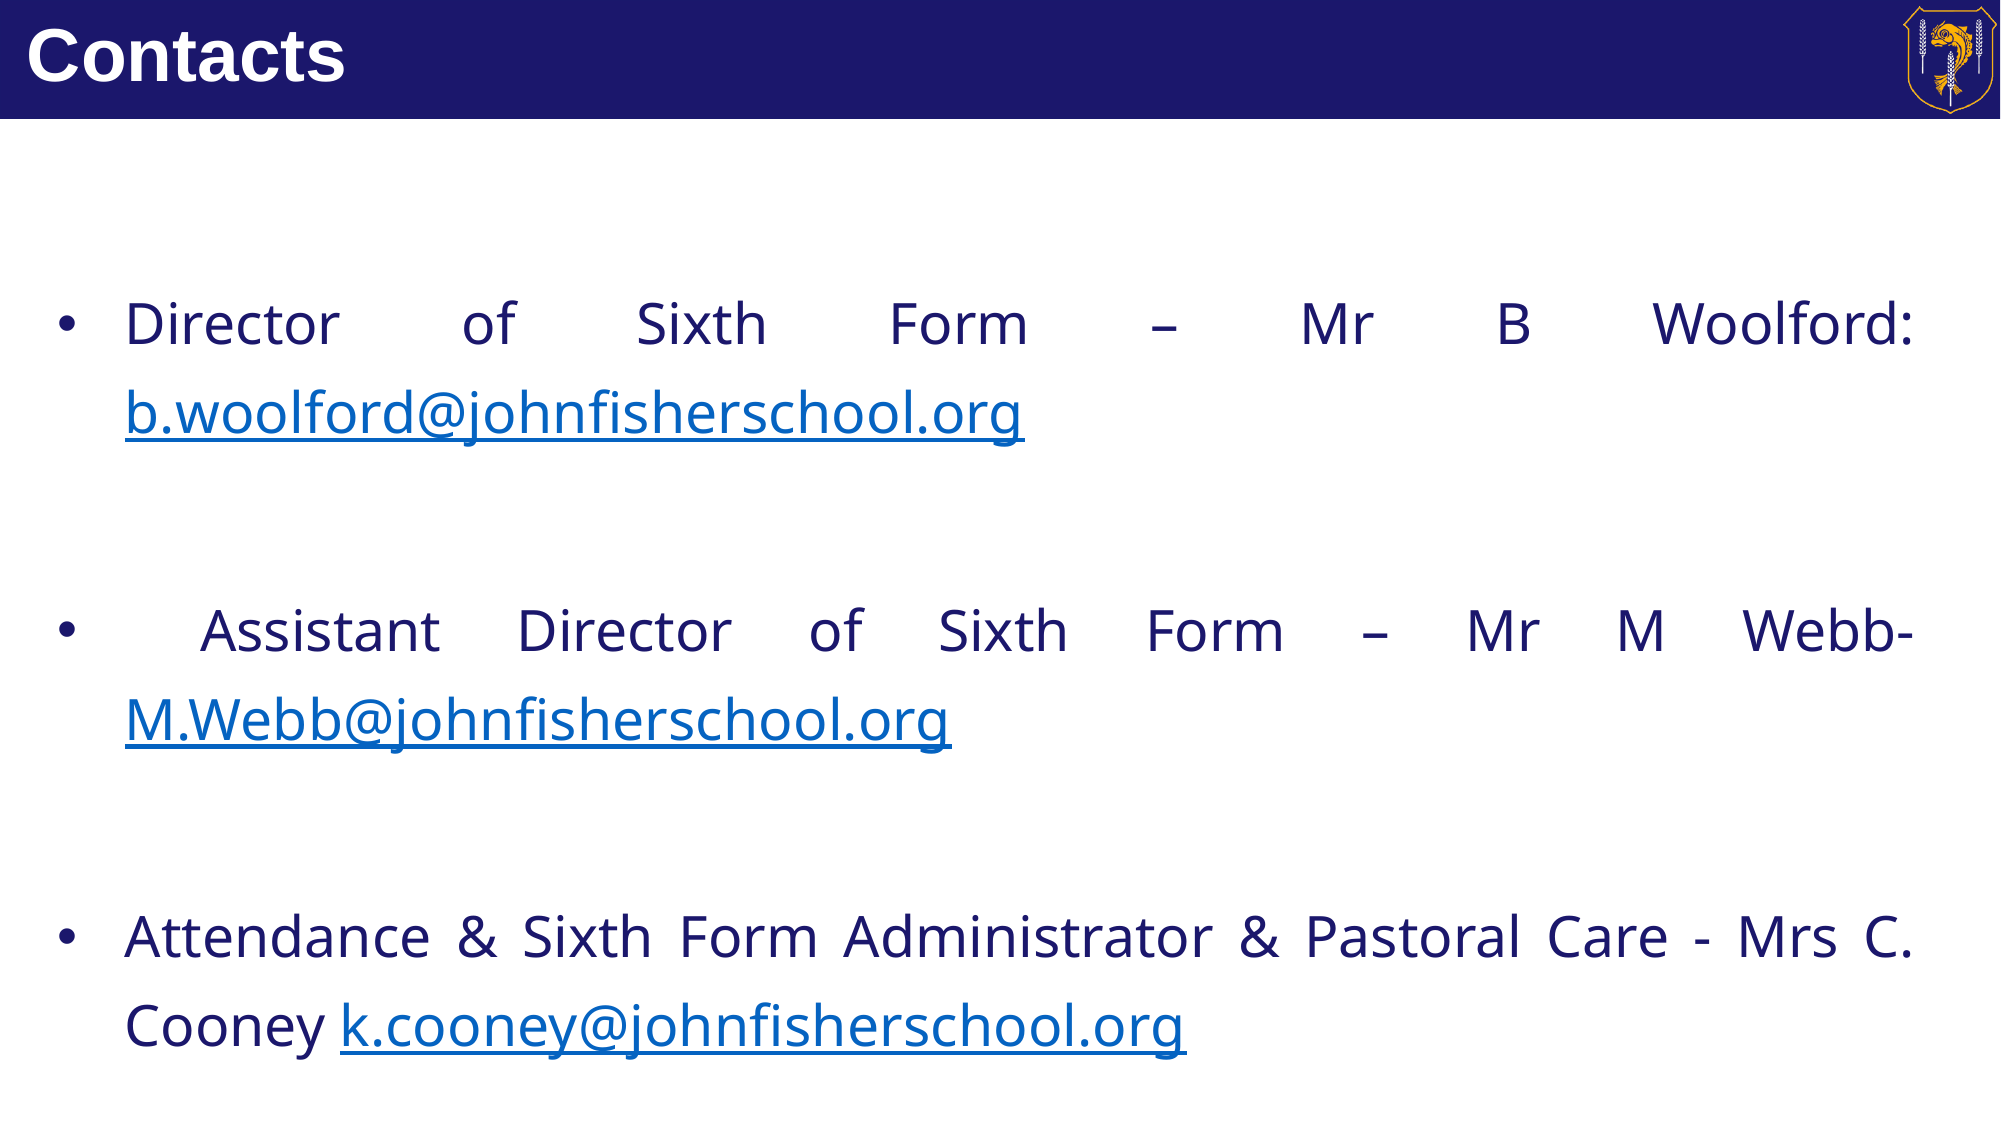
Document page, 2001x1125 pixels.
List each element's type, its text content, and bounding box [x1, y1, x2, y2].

title Contacts [11, 0, 1902, 119]
list Director of Sixth Form – Mr B Woolford: b.woolford@johnfisherschool.org Assistant Director of Sixth Form – Mr M Webb- M.Webb@johnfisherschool.org Attendance & Sixth Form Administrator & Pastoral Care - Mrs C. Cooney k.cooney@johnfisherschool.org [36, 167, 1931, 1073]
picture [1903, 6, 1997, 114]
